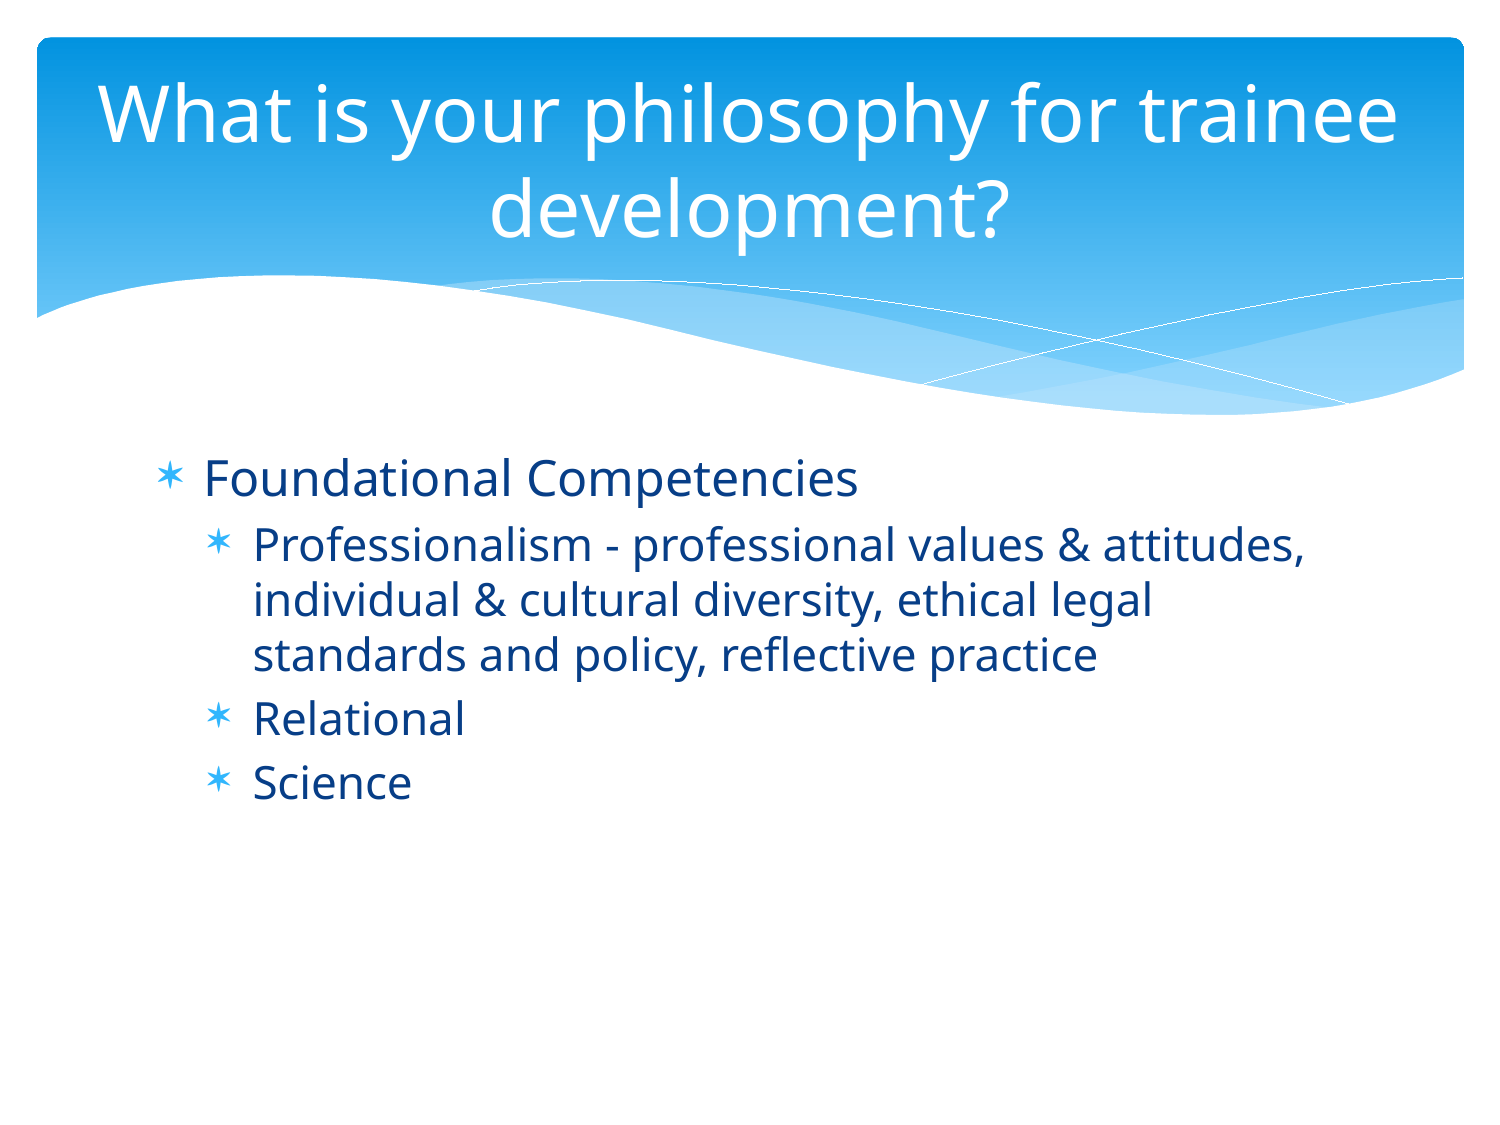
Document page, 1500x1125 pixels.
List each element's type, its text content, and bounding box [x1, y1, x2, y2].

list Foundational Competencies Professionalism - professional values & attitudes, individual & cultural diversity, ethical legal standards and policy, reflective practice Relational Science [143, 438, 1359, 1075]
title What is your philosophy for trainee development? [75, 55, 1425, 261]
